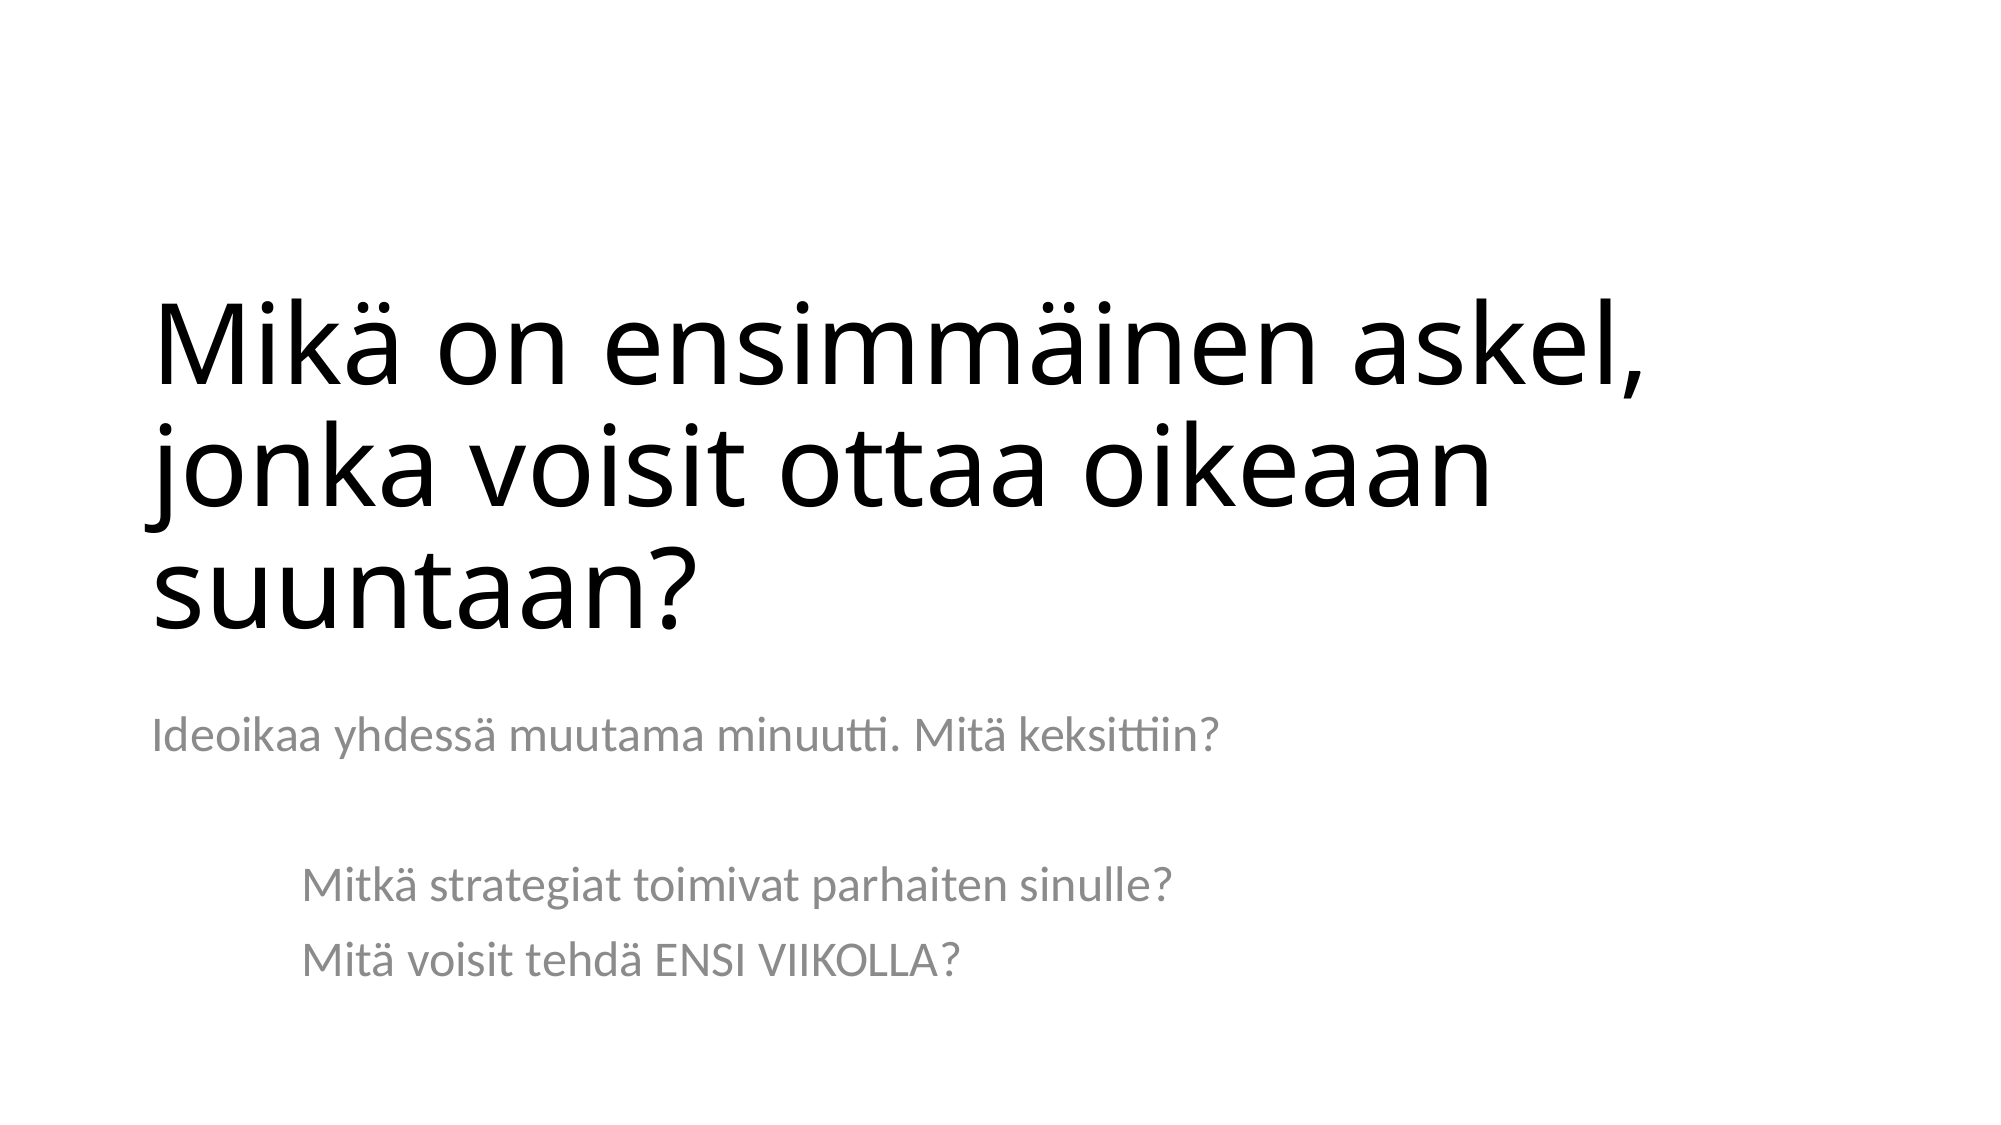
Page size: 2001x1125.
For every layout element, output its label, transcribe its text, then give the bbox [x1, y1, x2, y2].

list Ideoikaa yhdessä muutama minuutti. Mitä keksittiin? Mitkä strategiat toimivat parhaiten sinulle? Mitä voisit tehdä ENSI VIIKOLLA? [136, 701, 1862, 999]
title Mikä on ensimmäinen askel, jonka voisit ottaa oikeaan suuntaan? [136, 280, 1862, 701]
